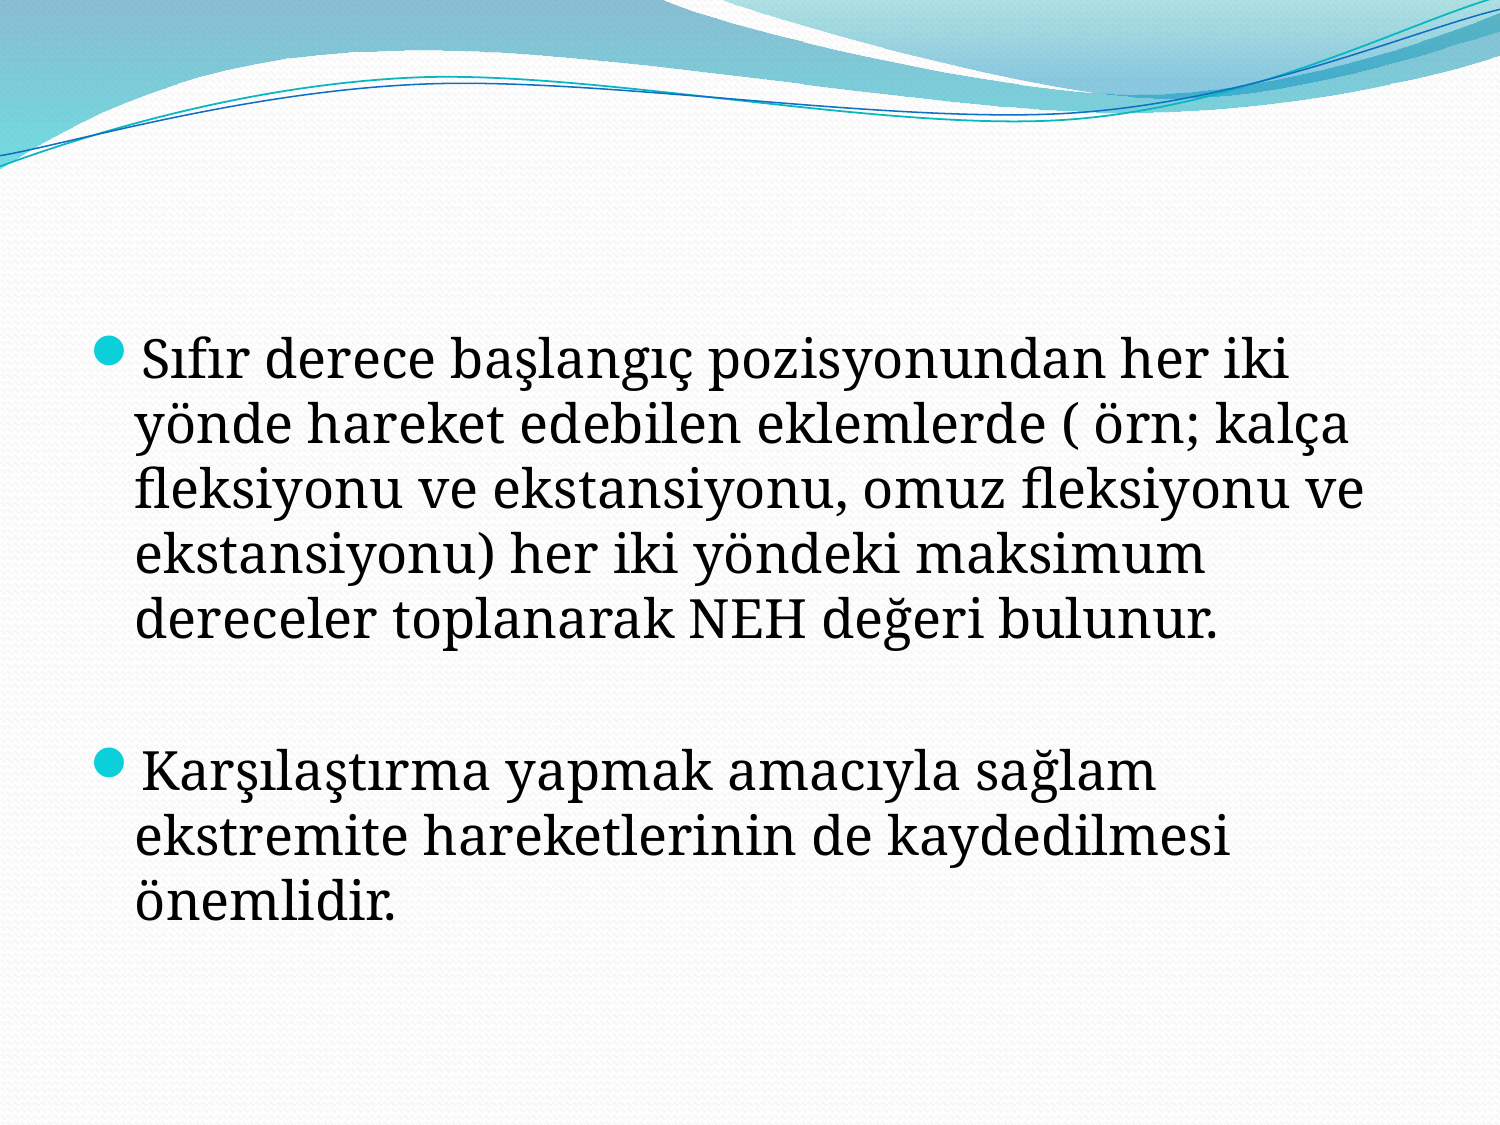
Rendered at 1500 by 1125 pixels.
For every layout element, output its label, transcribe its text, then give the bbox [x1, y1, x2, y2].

list Sıfır derece başlangıç pozisyonundan her iki yönde hareket edebilen eklemlerde ( örn; kalça fleksiyonu ve ekstansiyonu, omuz fleksiyonu ve ekstansiyonu) her iki yöndeki maksimum dereceler toplanarak NEH değeri bulunur. Karşılaştırma yapmak amacıyla sağlam ekstremite hareketlerinin de kaydedilmesi önemlidir. [75, 317, 1425, 1038]
